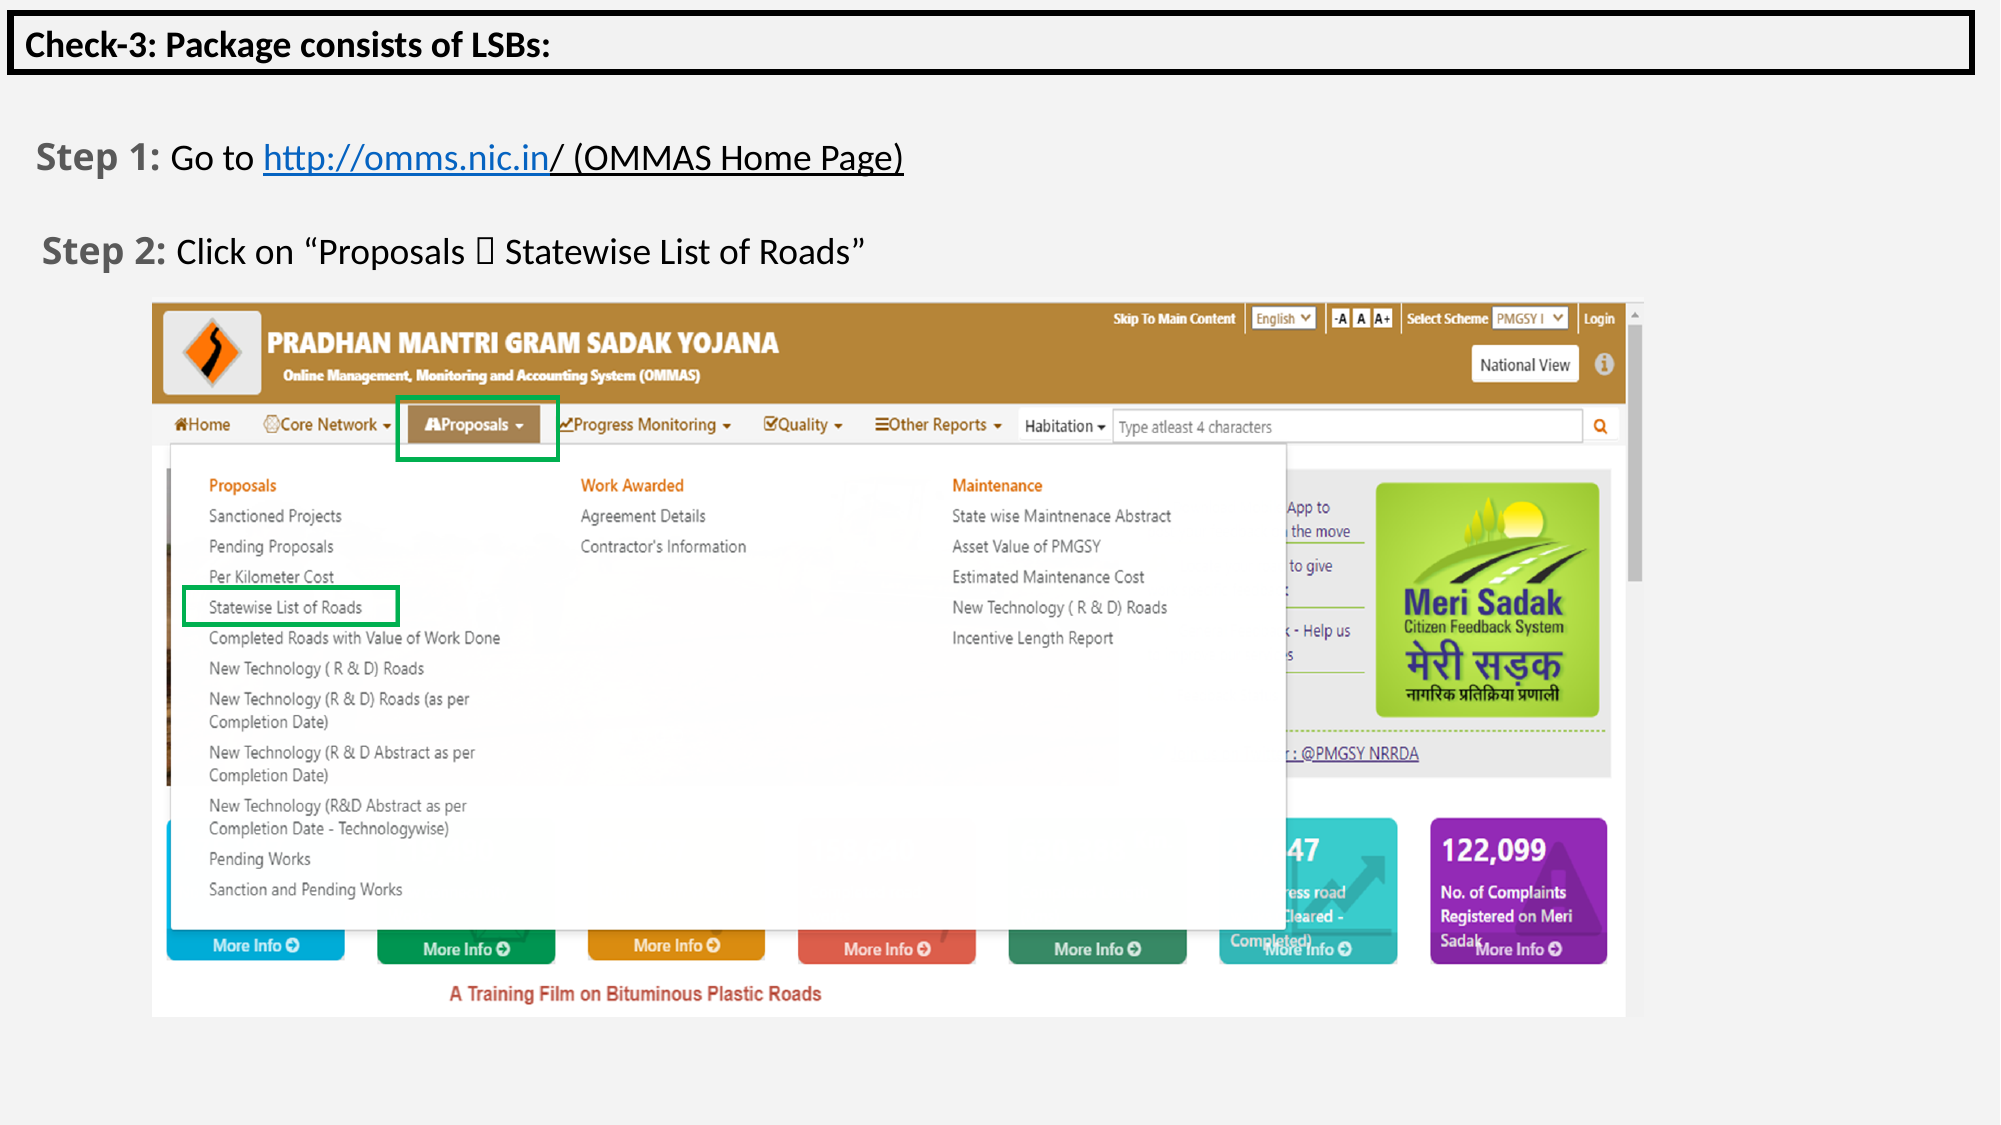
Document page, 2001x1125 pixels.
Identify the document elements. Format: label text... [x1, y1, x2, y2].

text_box Check-3: Package consists of LSBs: [10, 12, 1973, 73]
picture [152, 297, 1644, 1017]
text_box Step 2: Click on “Proposals  Statewise List of Roads” [27, 220, 882, 280]
text_box Step 1: Go to http://omms.nic.in/ (OMMAS Home Page) [21, 125, 1887, 186]
